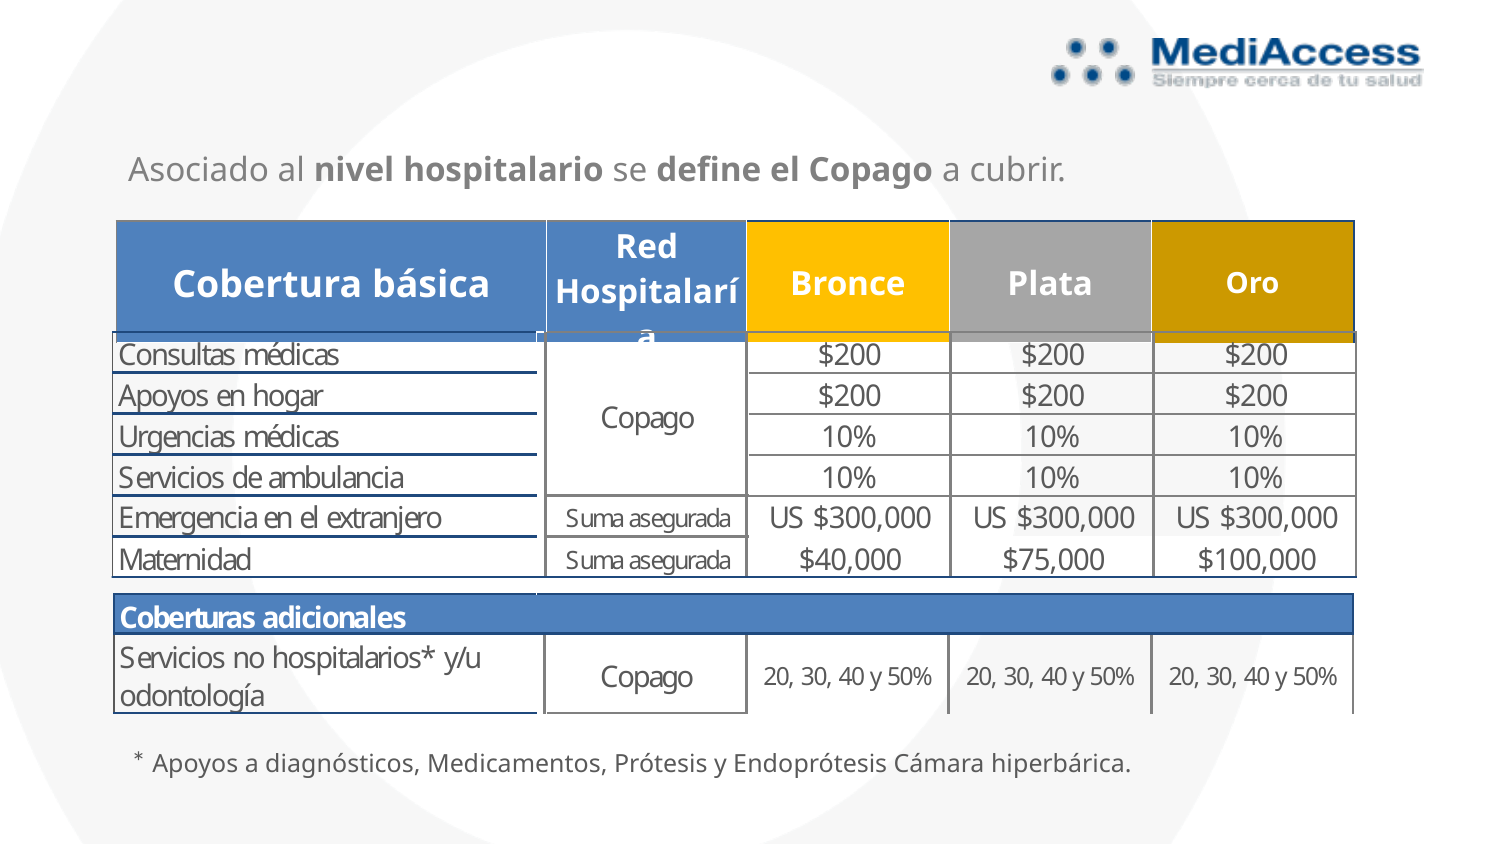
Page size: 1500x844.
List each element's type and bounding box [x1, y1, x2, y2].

text_box [112, 592, 1356, 716]
text_box [111, 331, 1359, 580]
picture [0, 0, 1424, 844]
